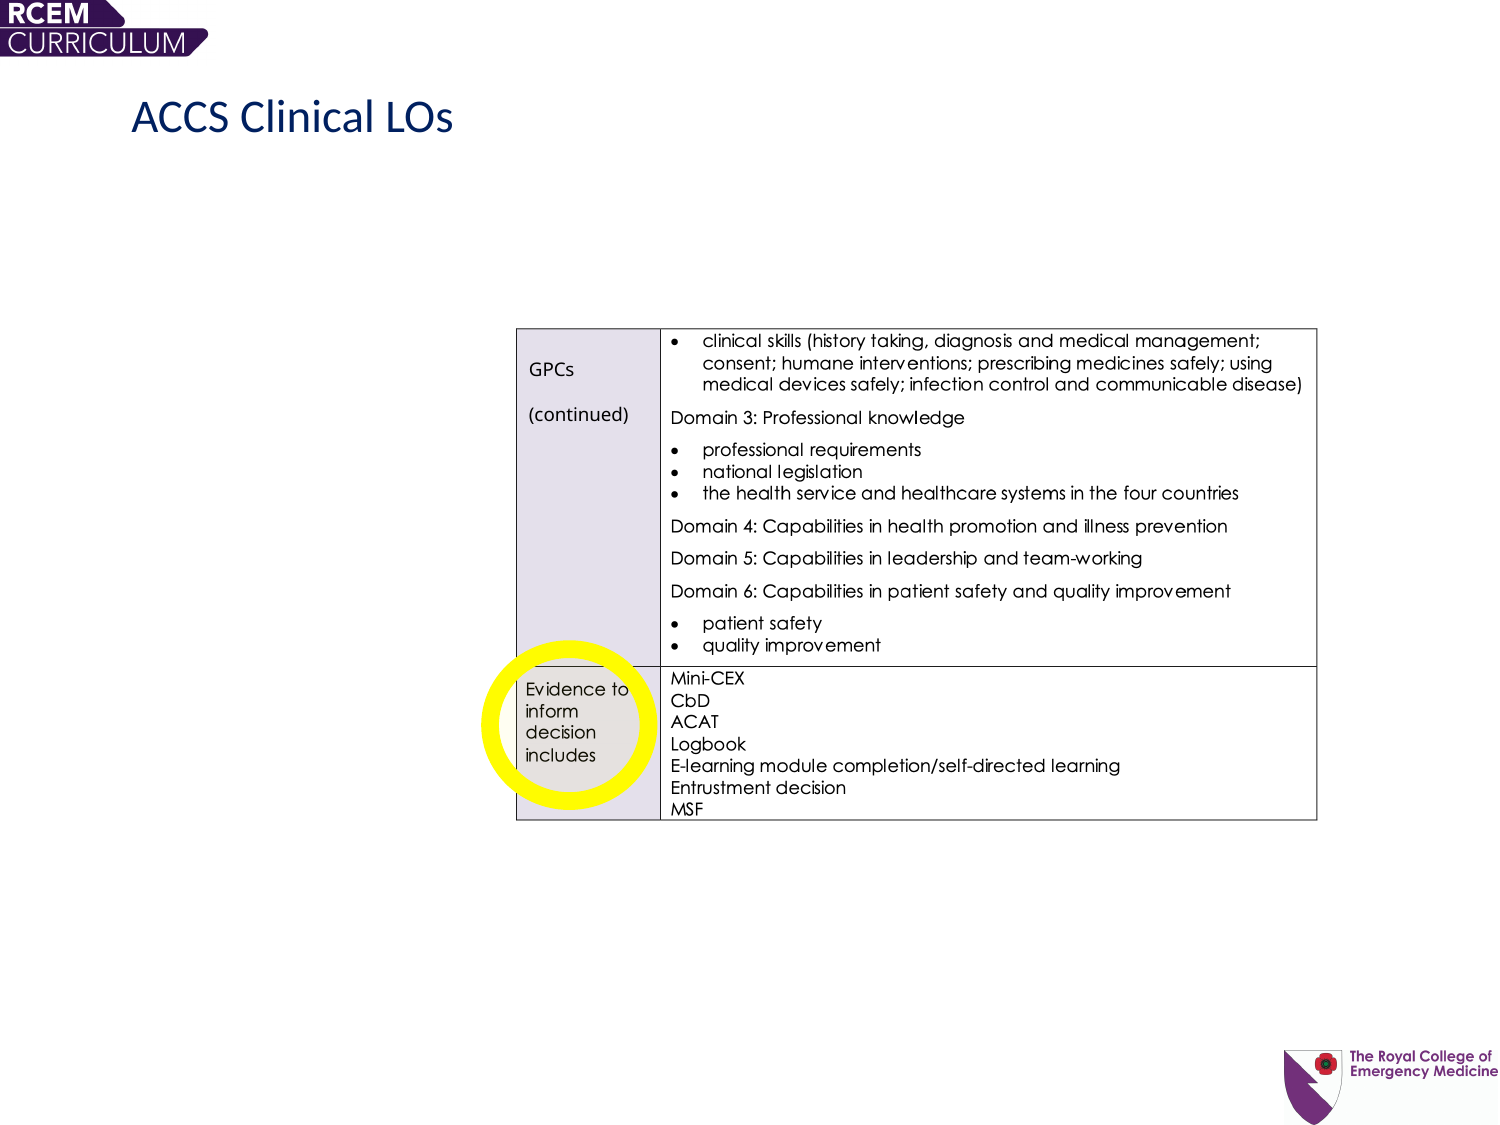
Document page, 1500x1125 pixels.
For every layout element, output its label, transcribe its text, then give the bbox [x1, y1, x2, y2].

picture [1284, 1050, 1498, 1125]
text_box [487, 674, 507, 776]
title ACCS Clinical LOs [0, 95, 586, 150]
picture [512, 323, 1319, 823]
picture [0, 0, 216, 66]
